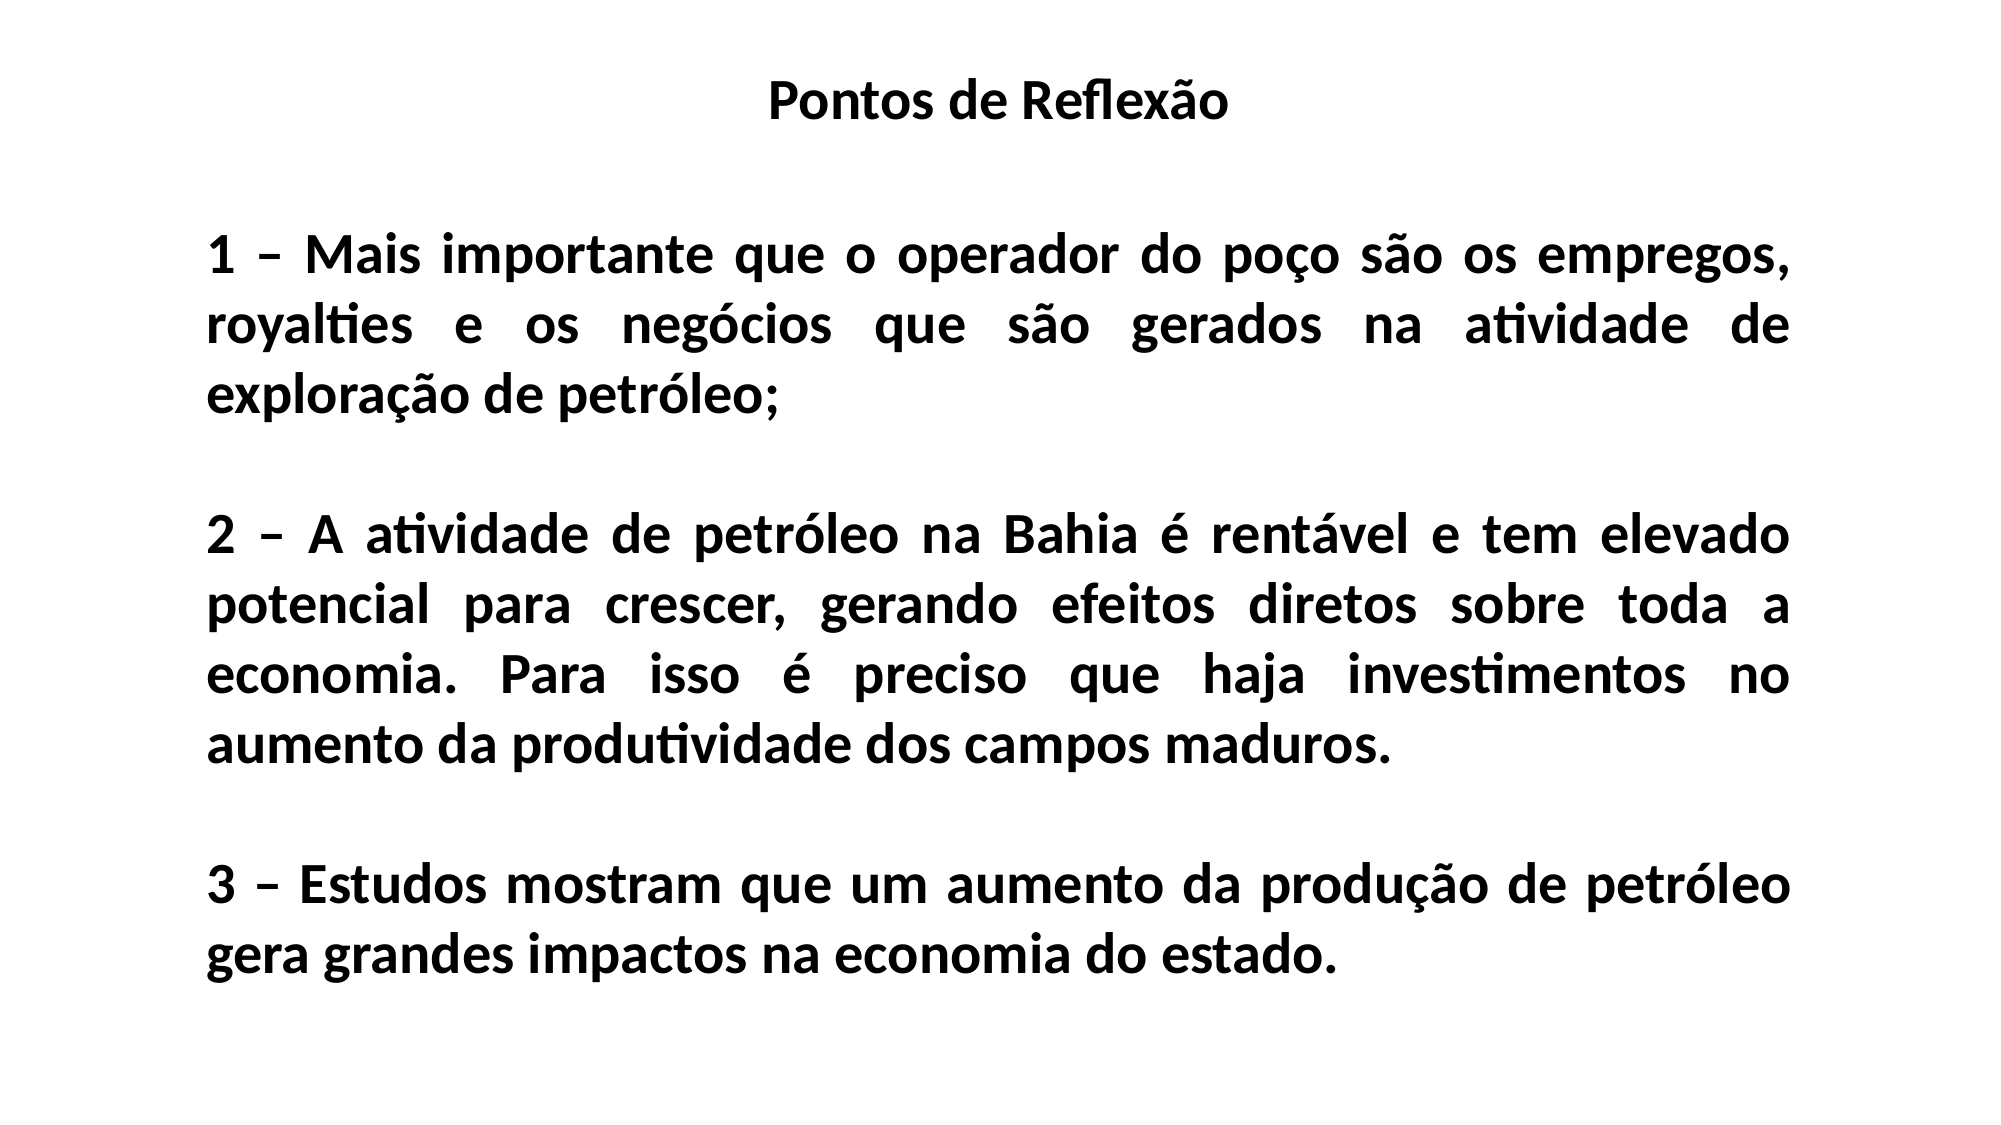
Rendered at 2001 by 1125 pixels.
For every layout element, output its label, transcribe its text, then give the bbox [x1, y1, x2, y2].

text_box Pontos de Reflexão [597, 53, 1401, 139]
text_box 1 – Mais importante que o operador do poço são os empregos, royalties e os negócios que são gerados na atividade de exploração de petróleo; 2 – A atividade de petróleo na Bahia é rentável e tem elevado potencial para crescer, gerando efeitos diretos sobre toda a economia. Para isso é preciso que haja investimentos no aumento da produtividade dos campos maduros. 3 – Estudos mostram que um aumento da produção de petróleo gera grandes impactos na economia do estado. [191, 208, 1807, 1125]
